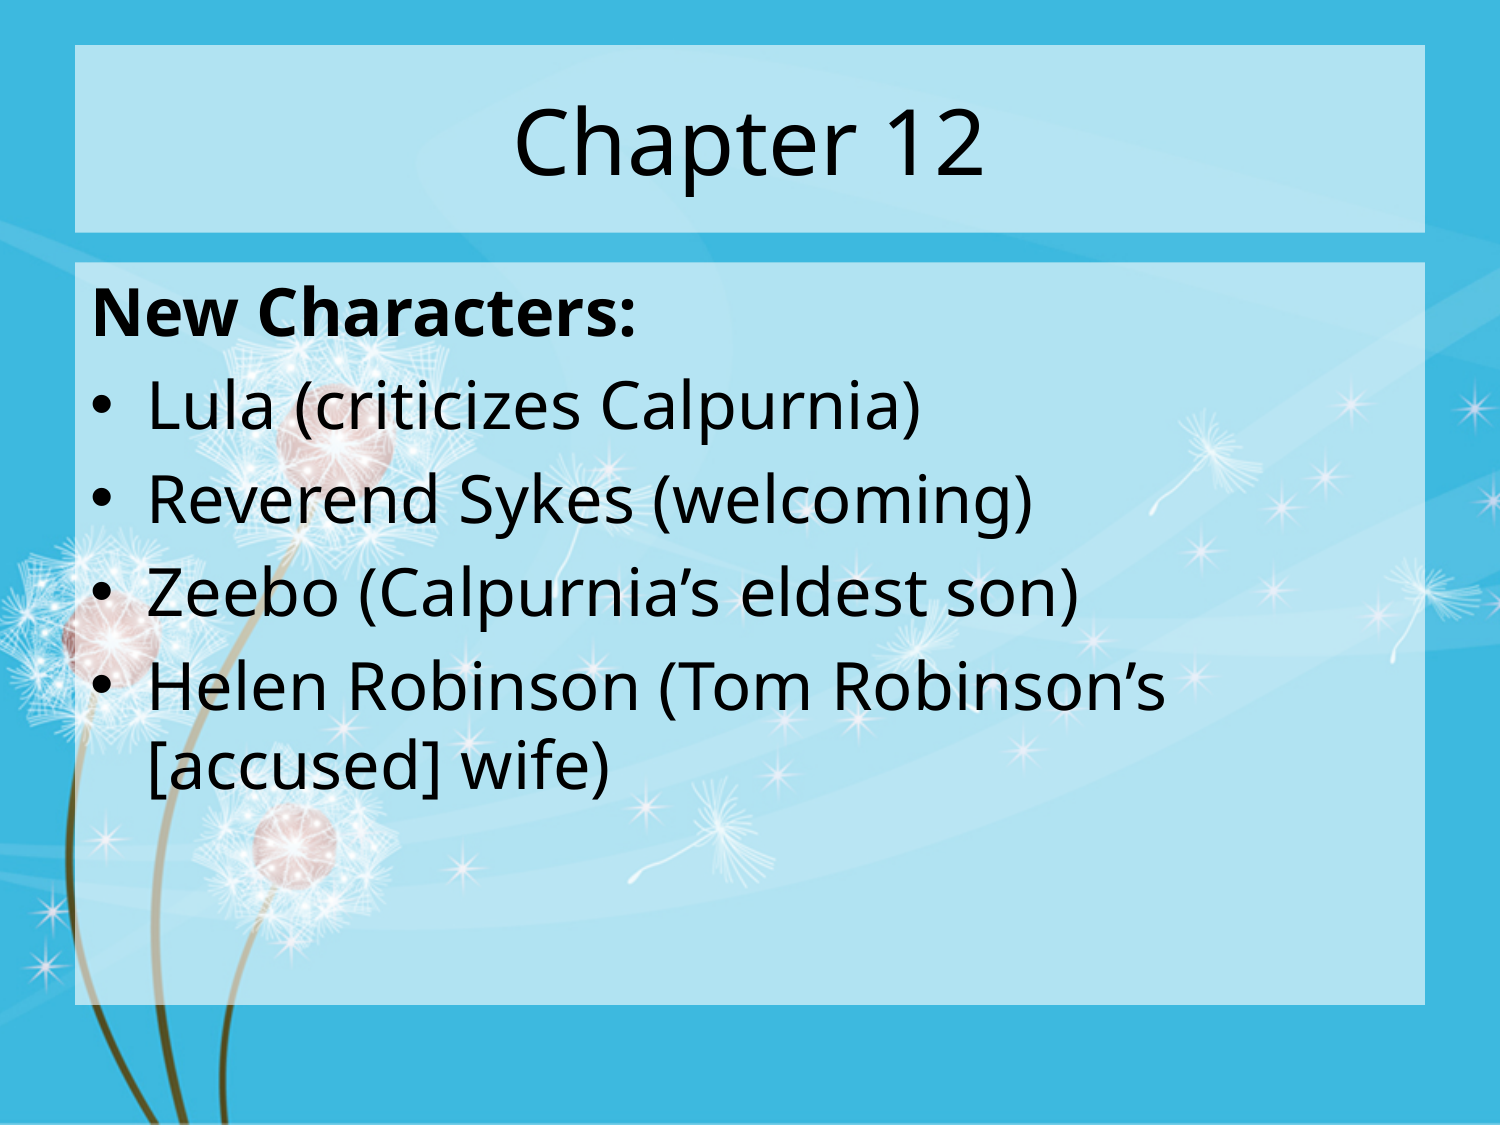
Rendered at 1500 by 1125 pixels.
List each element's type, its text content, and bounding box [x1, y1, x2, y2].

list New Characters: Lula (criticizes Calpurnia) Reverend Sykes (welcoming) Zeebo (Calpurnia’s eldest son) Helen Robinson (Tom Robinson’s [accused] wife) [75, 262, 1425, 1005]
title Chapter 12 [75, 45, 1425, 233]
picture [0, 0, 1500, 1125]
